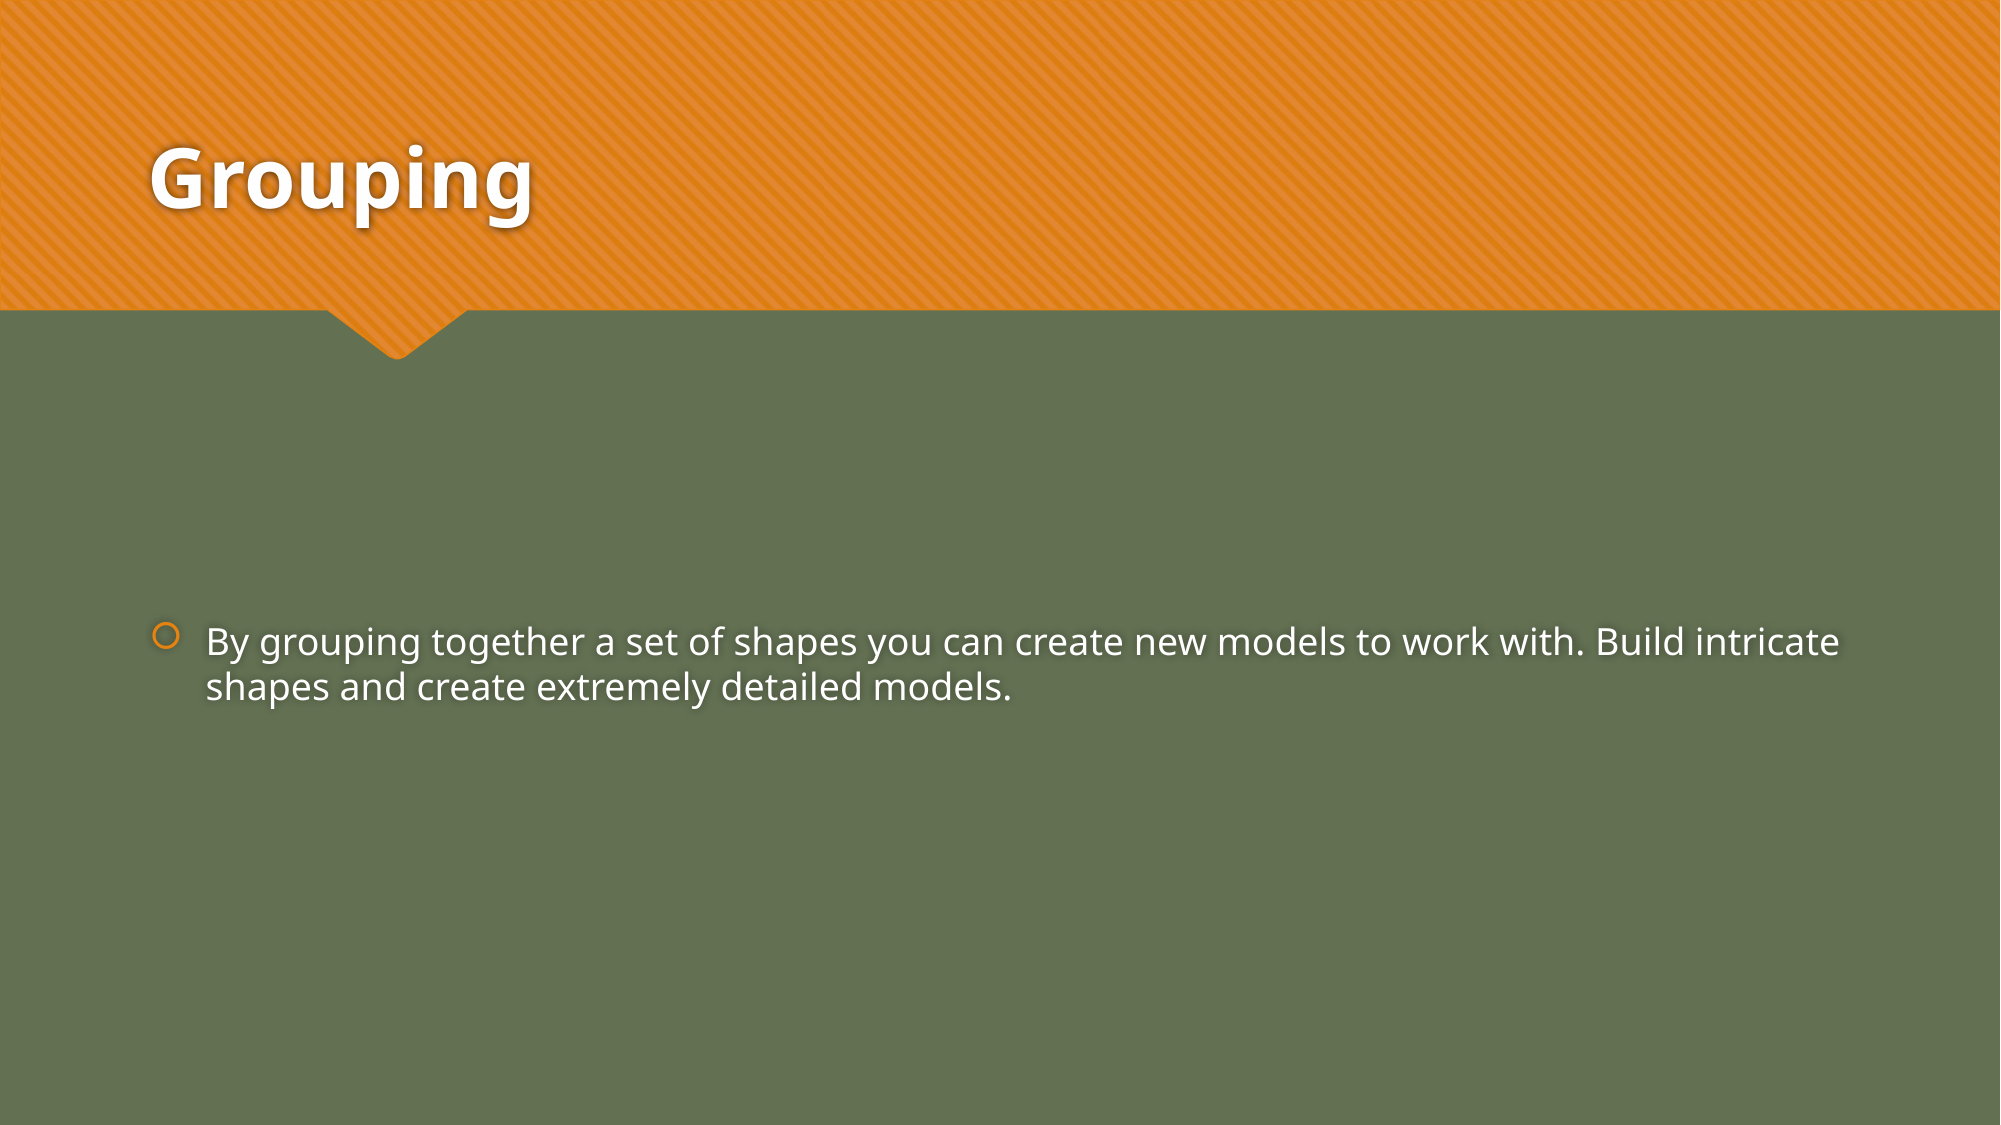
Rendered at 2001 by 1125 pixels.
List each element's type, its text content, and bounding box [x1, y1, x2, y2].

title Grouping [132, 73, 1868, 233]
list By grouping together a set of shapes you can create new models to work with. Build intricate shapes and create extremely detailed models. [134, 364, 1866, 962]
